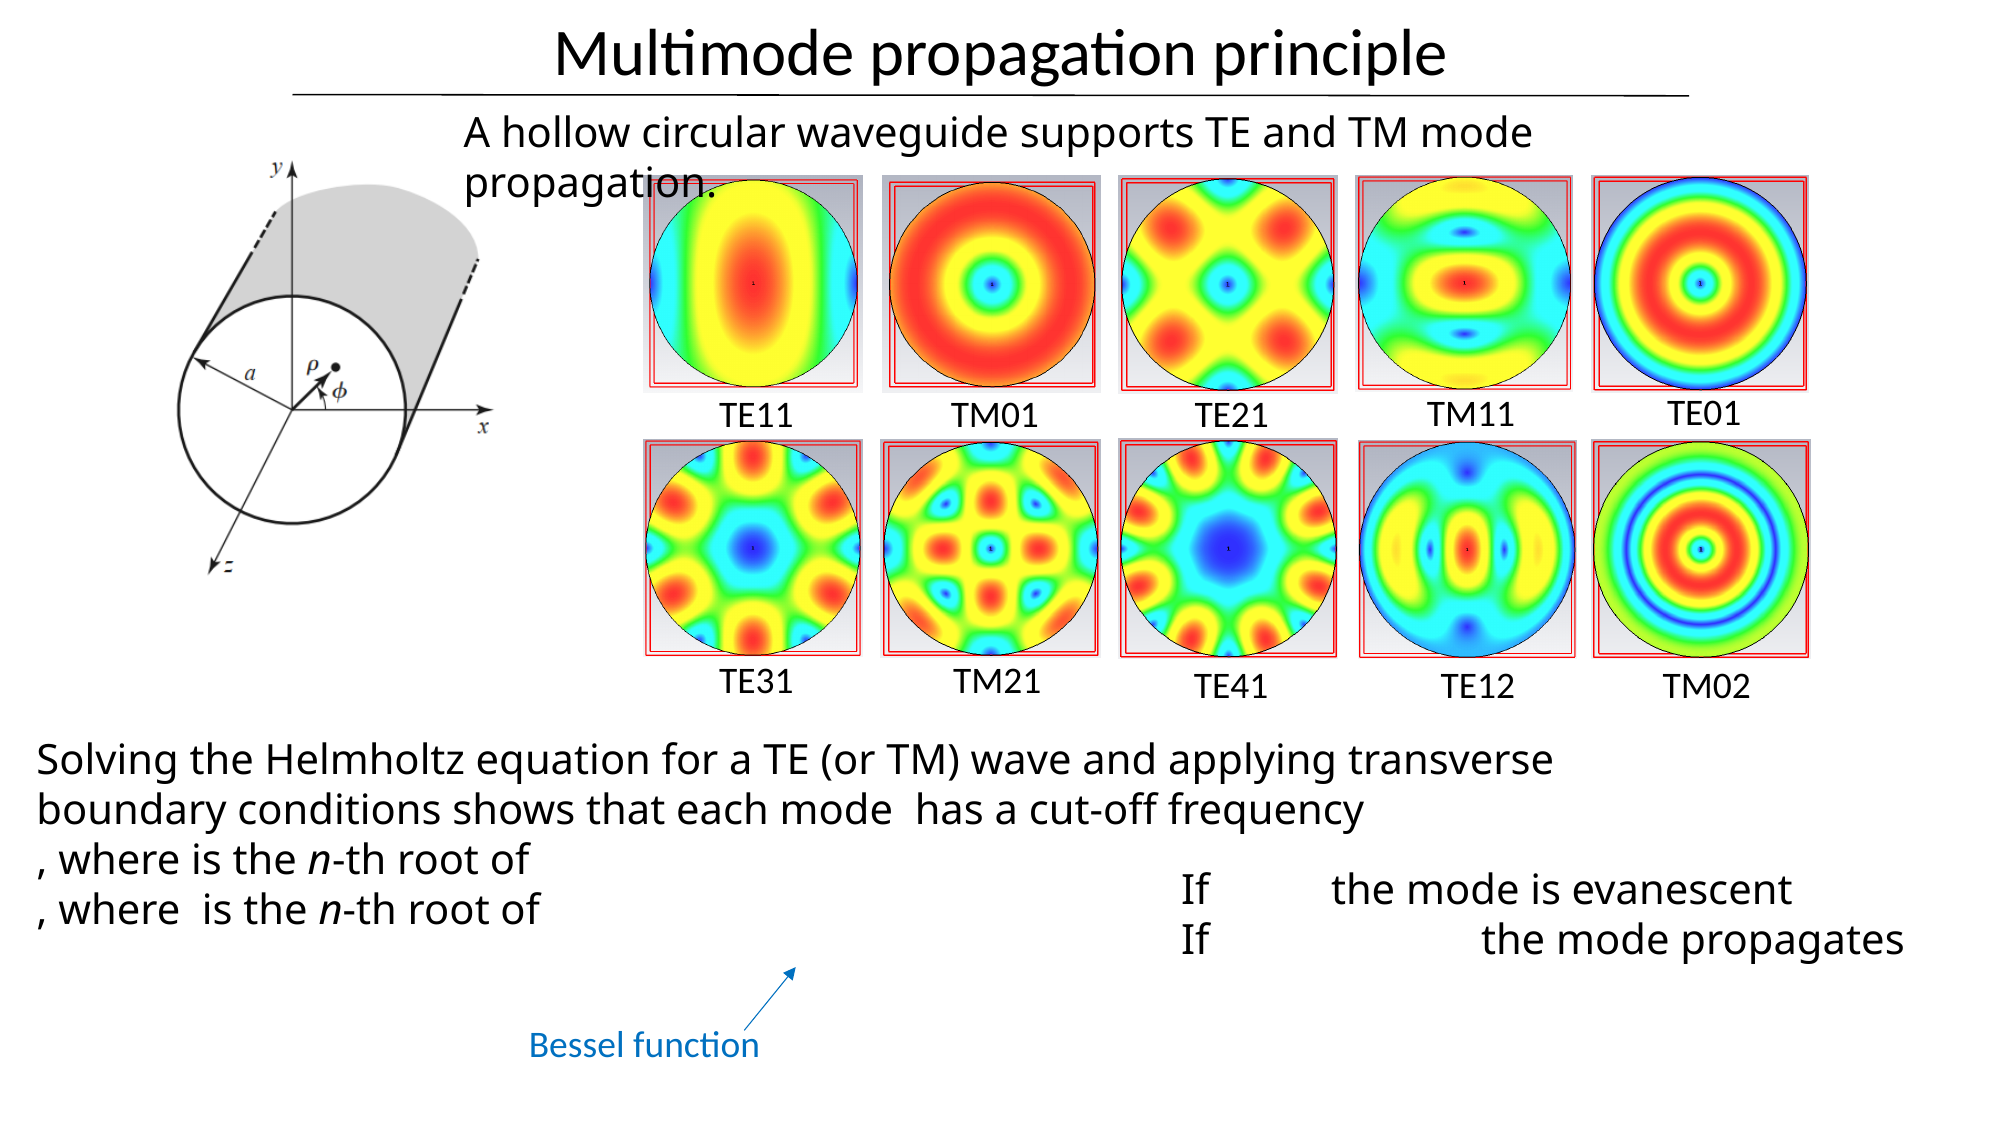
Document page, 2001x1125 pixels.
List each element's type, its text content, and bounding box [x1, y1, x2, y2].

text_box Bessel function [514, 1012, 776, 1073]
text_box A hollow circular waveguide supports TE and TM mode propagation. [448, 98, 1643, 214]
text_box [643, 175, 1811, 715]
picture [70, 128, 592, 590]
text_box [744, 967, 796, 1031]
text_box Multimode propagation principle [242, 1, 1760, 96]
